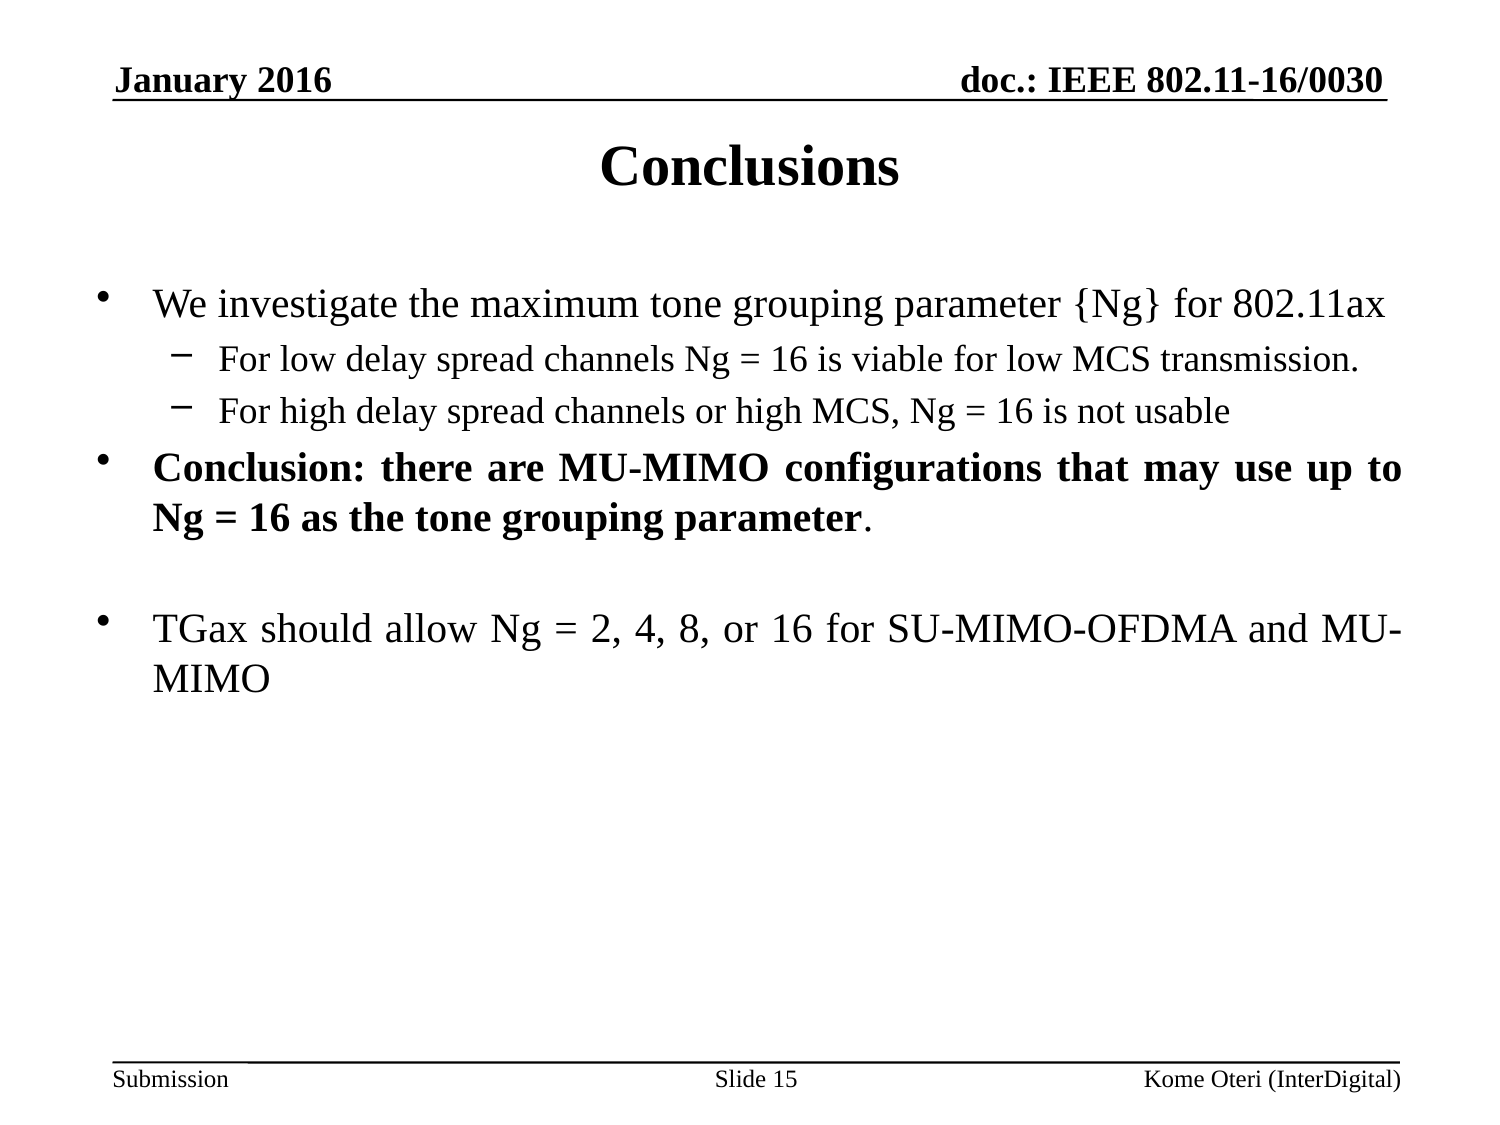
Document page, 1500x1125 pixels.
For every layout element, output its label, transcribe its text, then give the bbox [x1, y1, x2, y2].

slide_number Slide 15 [712, 1061, 800, 1093]
footer Kome Oteri (InterDigital) [1139, 1061, 1402, 1093]
list We investigate the maximum tone grouping parameter {Ng} for 802.11ax For low delay spread channels Ng = 16 is viable for low MCS transmission. For high delay spread channels or high MCS, Ng = 16 is not usable Conclusion: there are MU-MIMO configurations that may use up to Ng = 16 as the tone grouping parameter. TGax should allow Ng = 2, 4, 8, or 16 for SU-MIMO-OFDMA and MU-MIMO [80, 268, 1419, 1007]
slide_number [114, 54, 335, 101]
title Conclusions [112, 112, 1388, 213]
